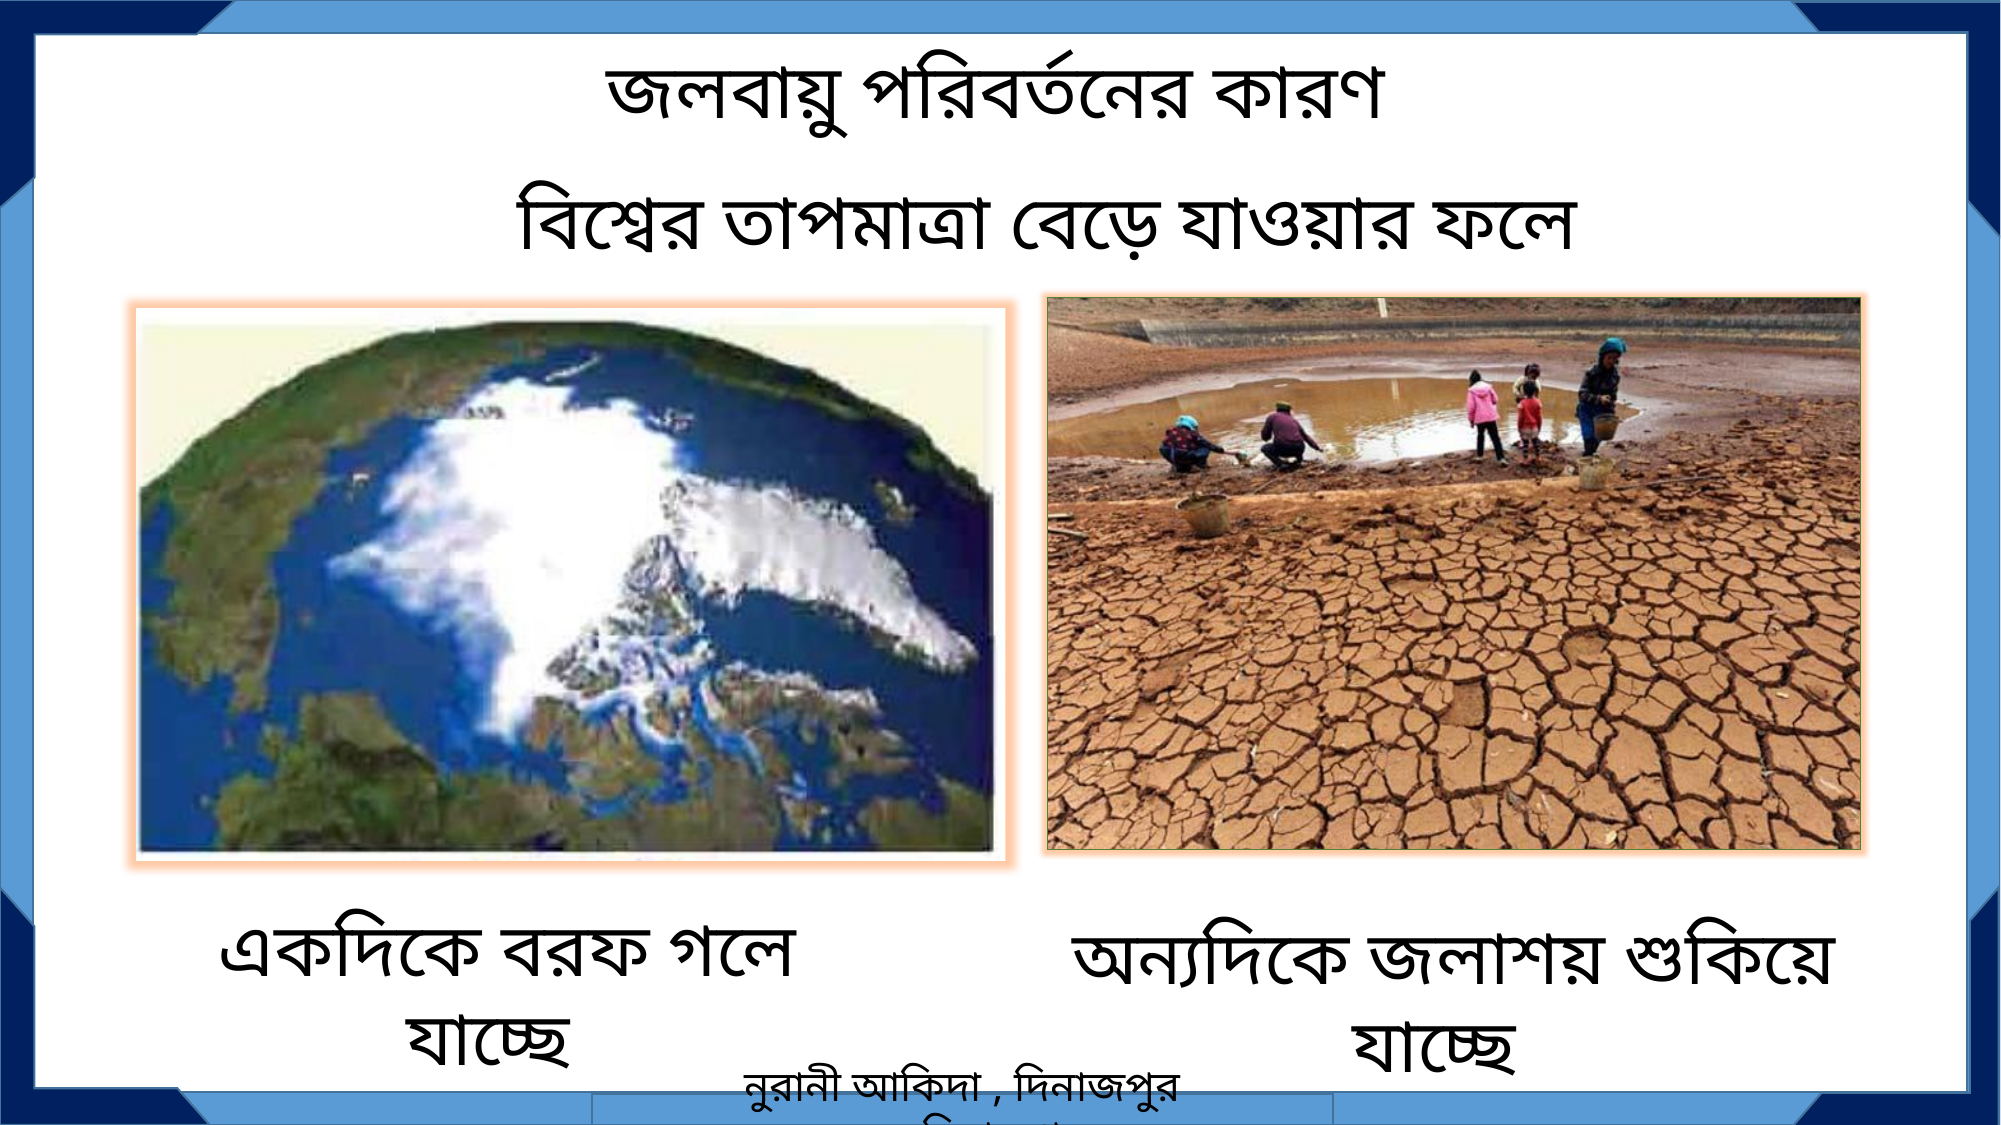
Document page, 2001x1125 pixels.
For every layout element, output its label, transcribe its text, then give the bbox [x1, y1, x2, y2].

text_box অন্যদিকে জলাশয় শুকিয়ে যাচ্ছে [1040, 903, 1868, 1095]
picture [136, 308, 1006, 861]
text_box বিশ্বের তাপমাত্রা বেড়ে যাওয়ার ফলে [466, 167, 1628, 272]
text_box একদিকে বরফ গলে যাচ্ছে [193, 895, 822, 1087]
text_box জলবায়ু পরিবর্তনের কারণ [294, 36, 1717, 142]
picture [1047, 297, 1861, 850]
